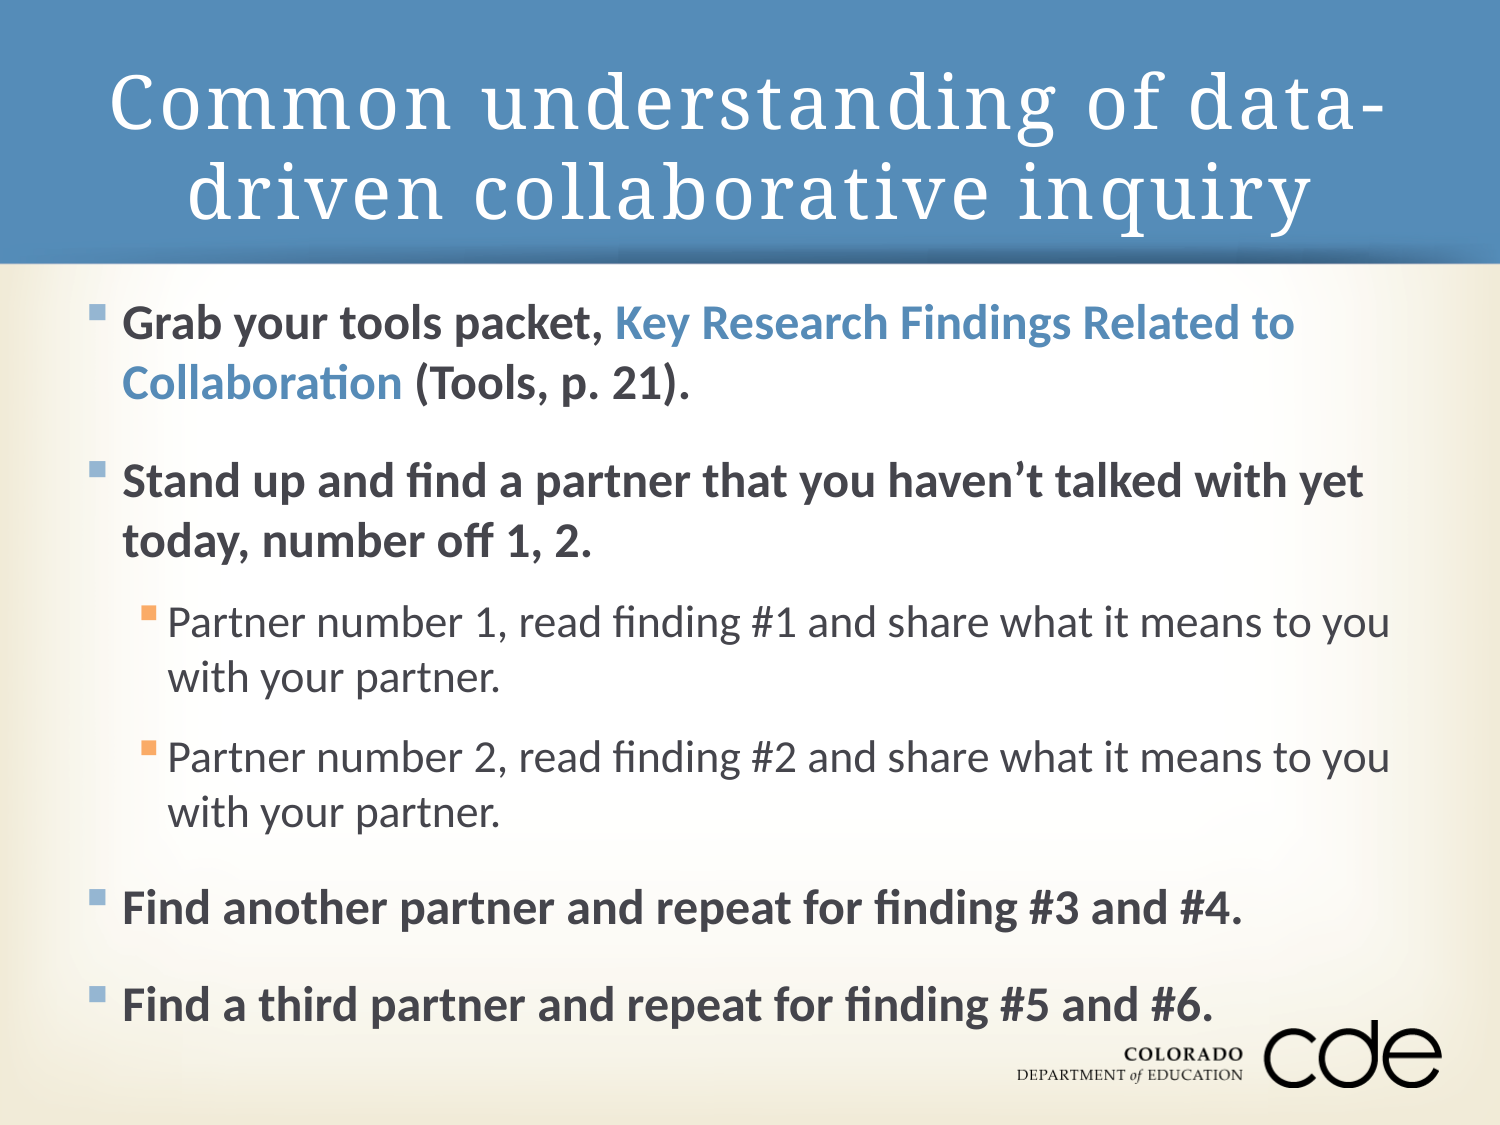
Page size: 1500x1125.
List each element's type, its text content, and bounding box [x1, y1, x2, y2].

list Grab your tools packet, Key Research Findings Related to Collaboration (Tools, p. 21). Stand up and find a partner that you haven’t talked with yet today, number off 1, 2. Partner number 1, read finding #1 and share what it means to you with your partner. Partner number 2, read finding #2 and share what it means to you with your partner. Find another partner and repeat for finding #3 and #4. Find a third partner and repeat for finding #5 and #6. [62, 281, 1442, 1005]
title Common understanding of data-driven collaborative inquiry [62, 58, 1438, 232]
picture [0, 0, 1500, 1125]
